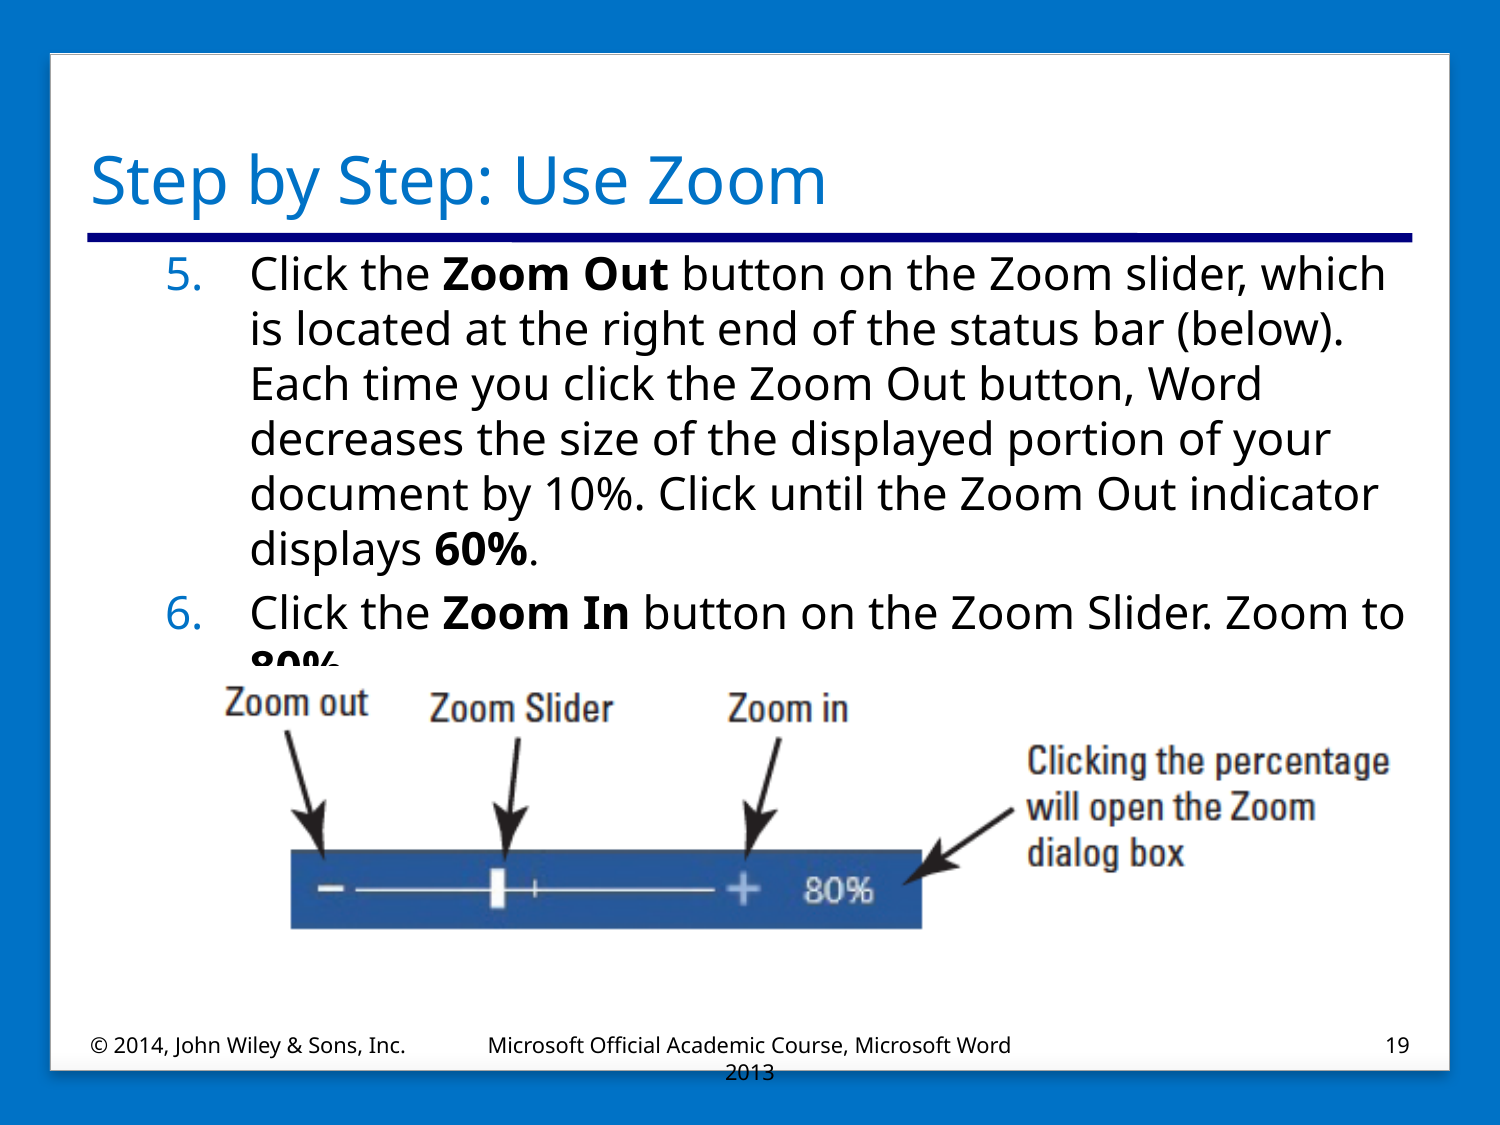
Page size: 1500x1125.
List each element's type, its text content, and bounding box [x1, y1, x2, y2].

slide_number 19 [1074, 1024, 1426, 1103]
slide_number © 2014, John Wiley & Sons, Inc. [74, 1024, 426, 1103]
list Click the Zoom Out button on the Zoom slider, which is located at the right end of the status bar (below). Each time you click the Zoom Out button, Word decreases the size of the displayed portion of your document by 10%. Click until the Zoom Out indicator displays 60%. Click the Zoom In button on the Zoom Slider. Zoom to 80%. [75, 237, 1425, 1063]
footer Microsoft Official Academic Course, Microsoft Word 2013 [449, 1024, 1051, 1103]
title Step by Step: Use Zoom [74, 74, 1426, 226]
picture [212, 666, 1420, 963]
